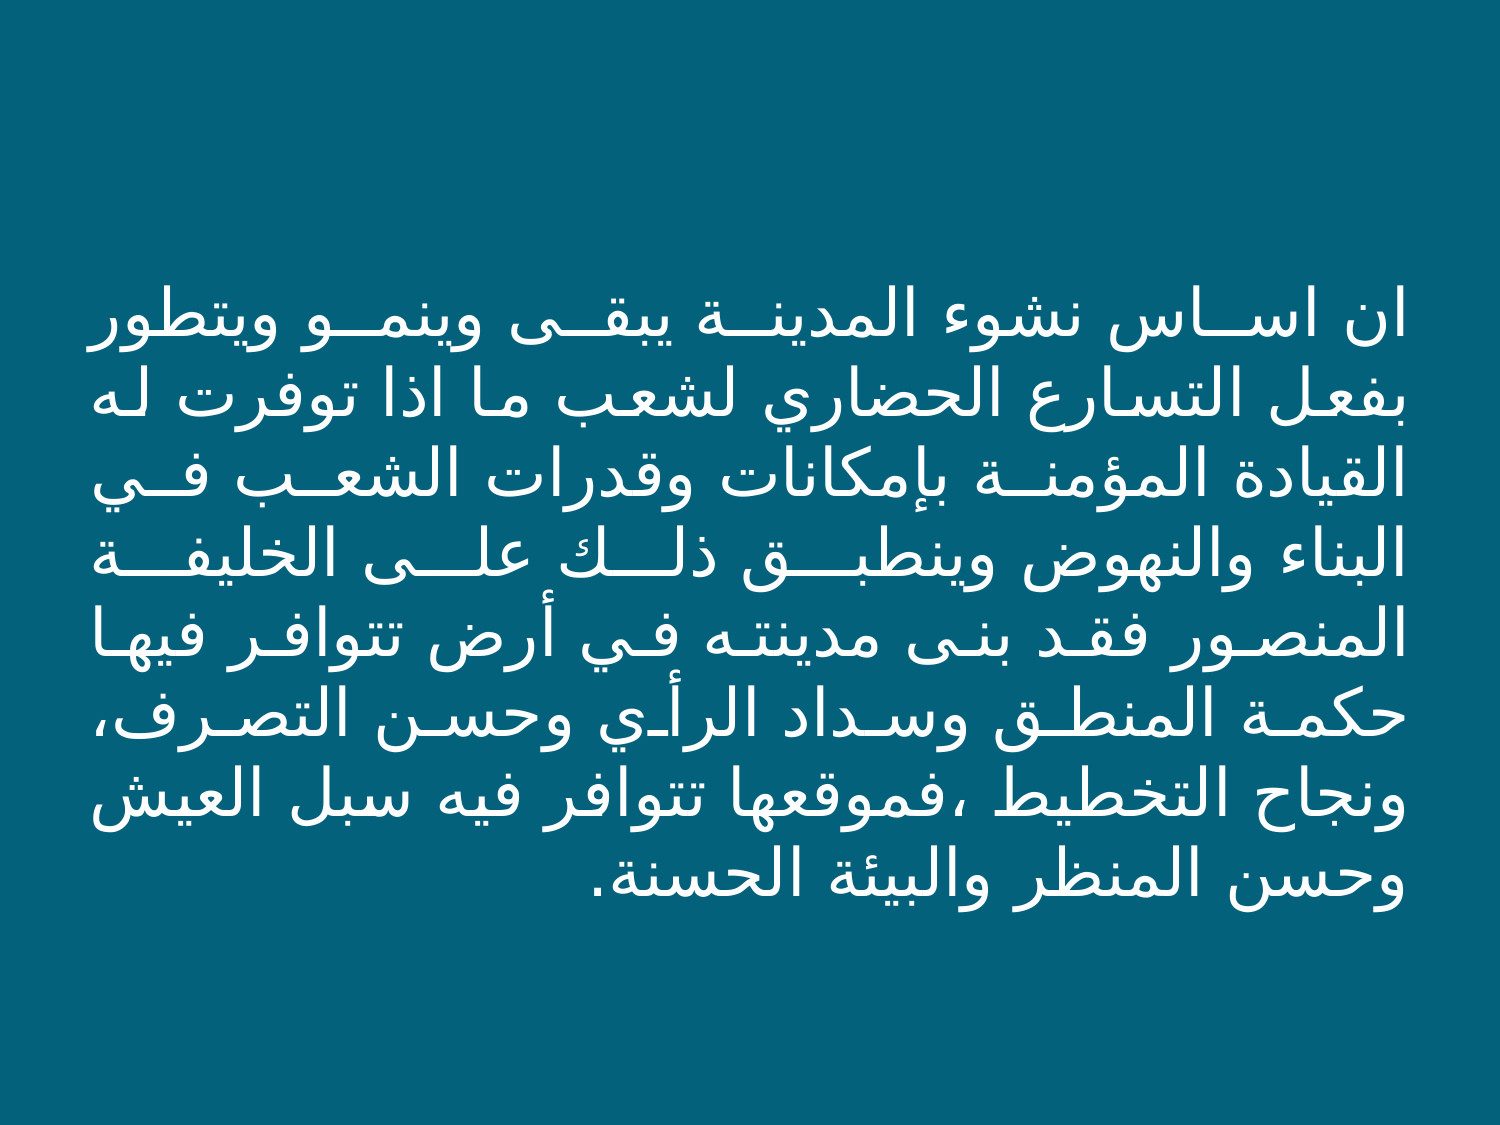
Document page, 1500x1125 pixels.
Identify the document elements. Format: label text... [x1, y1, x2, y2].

list ان اساس نشوء المدينة يبقى وينمو ويتطور بفعل التسارع الحضاري لشعب ما اذا توفرت له القيادة المؤمنة بإمكانات وقدرات الشعب في البناء والنهوض وينطبق ذلك على الخليفة المنصور فقد بنى مدينته في أرض تتوافر فيها حكمة المنطق وسداد الرأي وحسن التصرف، ونجاح التخطيط ،فموقعها تتوافر فيه سبل العيش وحسن المنظر والبيئة الحسنة. [75, 262, 1425, 1005]
